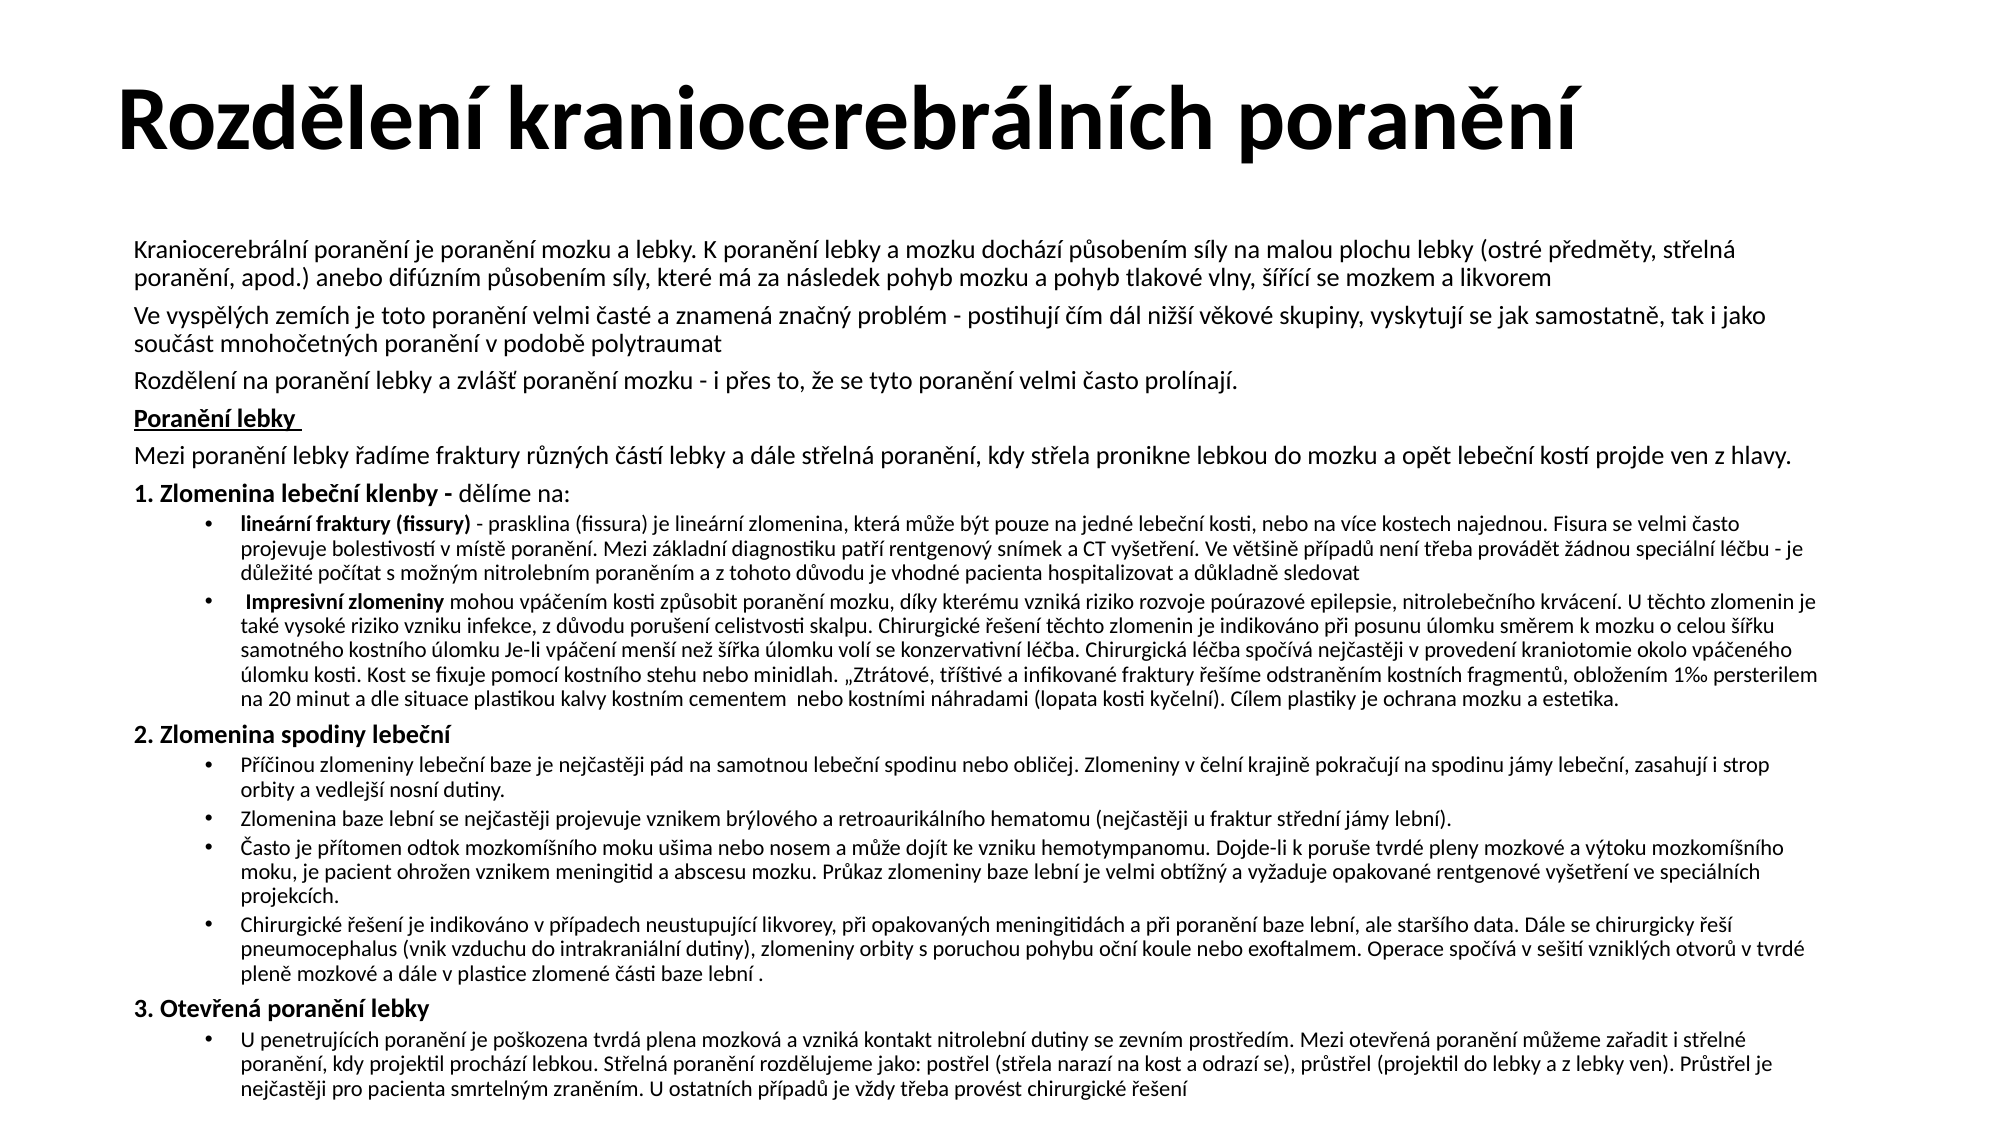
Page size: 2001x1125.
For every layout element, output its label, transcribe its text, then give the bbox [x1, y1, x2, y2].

title Rozdělení kraniocerebrálních poranění [101, 10, 1827, 229]
list Kraniocerebrální poranění je poranění mozku a lebky. K poranění lebky a mozku dochází působením síly na malou plochu lebky (ostré předměty, střelná poranění, apod.) anebo difúzním působením síly, které má za následek pohyb mozku a pohyb tlakové vlny, šířící se mozkem a likvorem Ve vyspělých zemích je toto poranění velmi časté a znamená značný problém - postihují čím dál nižší věkové skupiny, vyskytují se jak samostatně, tak i jako součást mnohočetných poranění v podobě polytraumat Rozdělení na poranění lebky a zvlášť poranění mozku - i přes to, že se tyto poranění velmi často prolínají. Poranění lebky Mezi poranění lebky řadíme fraktury různých částí lebky a dále střelná poranění, kdy střela pronikne lebkou do mozku a opět lebeční kostí projde ven z hlavy. 1. Zlomenina lebeční klenby - dělíme na: lineární fraktury (fissury) - prasklina (fissura) je lineární zlomenina, která může být pouze na jedné lebeční kosti, nebo na více kostech najednou. Fisura se velmi často projevuje bolestivostí v místě poranění. Mezi základní diagnostiku patří rentgenový snímek a CT vyšetření. Ve většině případů není třeba provádět žádnou speciální léčbu - je důležité počítat s možným nitrolebním poraněním a z tohoto důvodu je vhodné pacienta hospitalizovat a důkladně sledovat Impresivní zlomeniny mohou vpáčením kosti způsobit poranění mozku, díky kterému vzniká riziko rozvoje poúrazové epilepsie, nitrolebečního krvácení. U těchto zlomenin je také vysoké riziko vzniku infekce, z důvodu porušení celistvosti skalpu. Chirurgické řešení těchto zlomenin je indikováno při posunu úlomku směrem k mozku o celou šířku samotného kostního úlomku Je-li vpáčení menší než šířka úlomku volí se konzervativní léčba. Chirurgická léčba spočívá nejčastěji v provedení kraniotomie okolo vpáčeného úlomku kosti. Kost se fixuje pomocí kostního stehu nebo minidlah. „Ztrátové, tříštivé a infikované fraktury řešíme odstraněním kostních fragmentů, obložením 1‰ persterilem na 20 minut a dle situace plastikou kalvy kostním cementem nebo kostními náhradami (lopata kosti kyčelní). Cílem plastiky je ochrana mozku a estetika. 2. Zlomenina spodiny lebeční Příčinou zlomeniny lebeční baze je nejčastěji pád na samotnou lebeční spodinu nebo obličej. Zlomeniny v čelní krajině pokračují na spodinu jámy lebeční, zasahují i strop orbity a vedlejší nosní dutiny. Zlomenina baze lební se nejčastěji projevuje vznikem brýlového a retroaurikálního hematomu (nejčastěji u fraktur střední jámy lební). Často je přítomen odtok mozkomíšního moku ušima nebo nosem a může dojít ke vzniku hemotympanomu. Dojde-li k poruše tvrdé pleny mozkové a výtoku mozkomíšního moku, je pacient ohrožen vznikem meningitid a abscesu mozku. Průkaz zlomeniny baze lební je velmi obtížný a vyžaduje opakované rentgenové vyšetření ve speciálních projekcích. Chirurgické řešení je indikováno v případech neustupující likvorey, při opakovaných meningitidách a při poranění baze lební, ale staršího data. Dále se chirurgicky řeší pneumocephalus (vnik vzduchu do intrakraniální dutiny), zlomeniny orbity s poruchou pohybu oční koule nebo exoftalmem. Operace spočívá v sešití vzniklých otvorů v tvrdé pleně mozkové a dále v plastice zlomené části baze lební . 3. Otevřená poranění lebky U penetrujících poranění je poškozena tvrdá plena mozková a vzniká kontakt nitrolební dutiny se zevním prostředím. Mezi otevřená poranění můžeme zařadit i střelné poranění, kdy projektil prochází lebkou. Střelná poranění rozdělujeme jako: postřel (střela narazí na kost a odrazí se), průstřel (projektil do lebky a z lebky ven). Průstřel je nejčastěji pro pacienta smrtelným zraněním. U ostatních případů je vždy třeba provést chirurgické řešení [119, 228, 1844, 1125]
